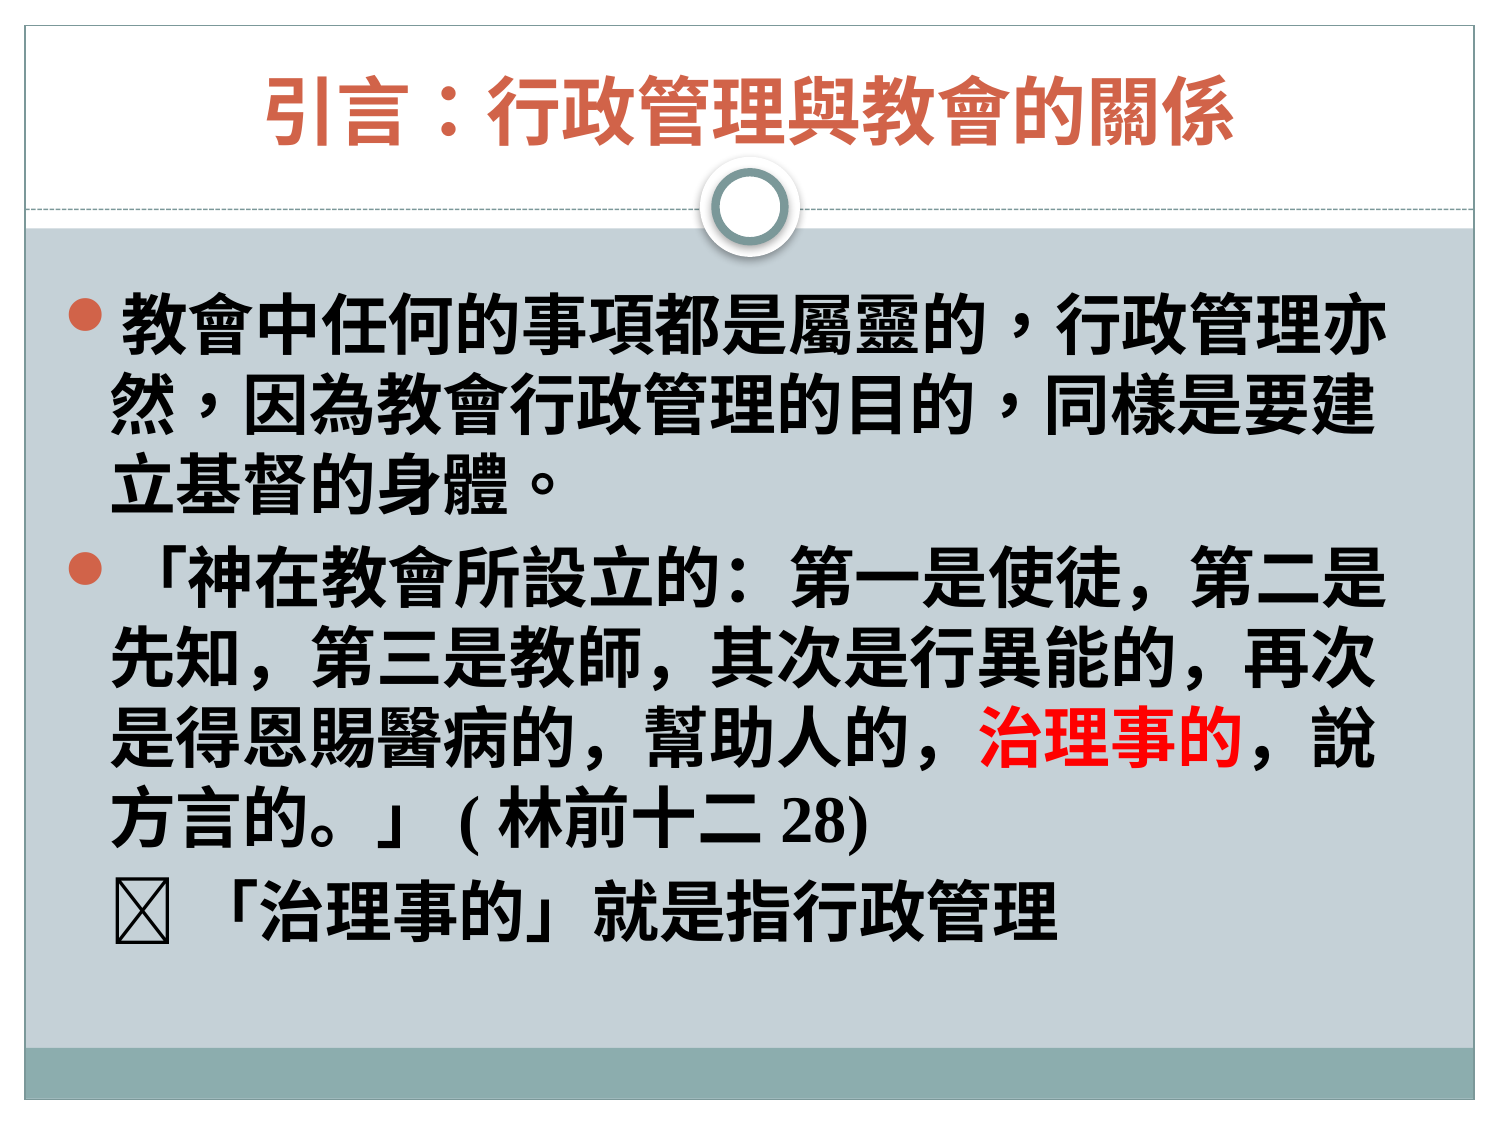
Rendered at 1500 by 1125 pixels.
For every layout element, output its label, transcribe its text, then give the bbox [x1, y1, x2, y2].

title 引言：行政管理與教會的關係 [49, 37, 1450, 162]
list 教會中任何的事項都是屬靈的，行政管理亦然，因為教會行政管理的目的，同樣是要建立基督的身體。 「神在教會所設立的：第一是使徒，第二是先知，第三是教師，其次是行異能的，再次是得恩賜醫病的，幫助人的，治理事的，說方言的。」(林前十二28) 「治理事的」就是指行政管理 [49, 275, 1445, 1001]
